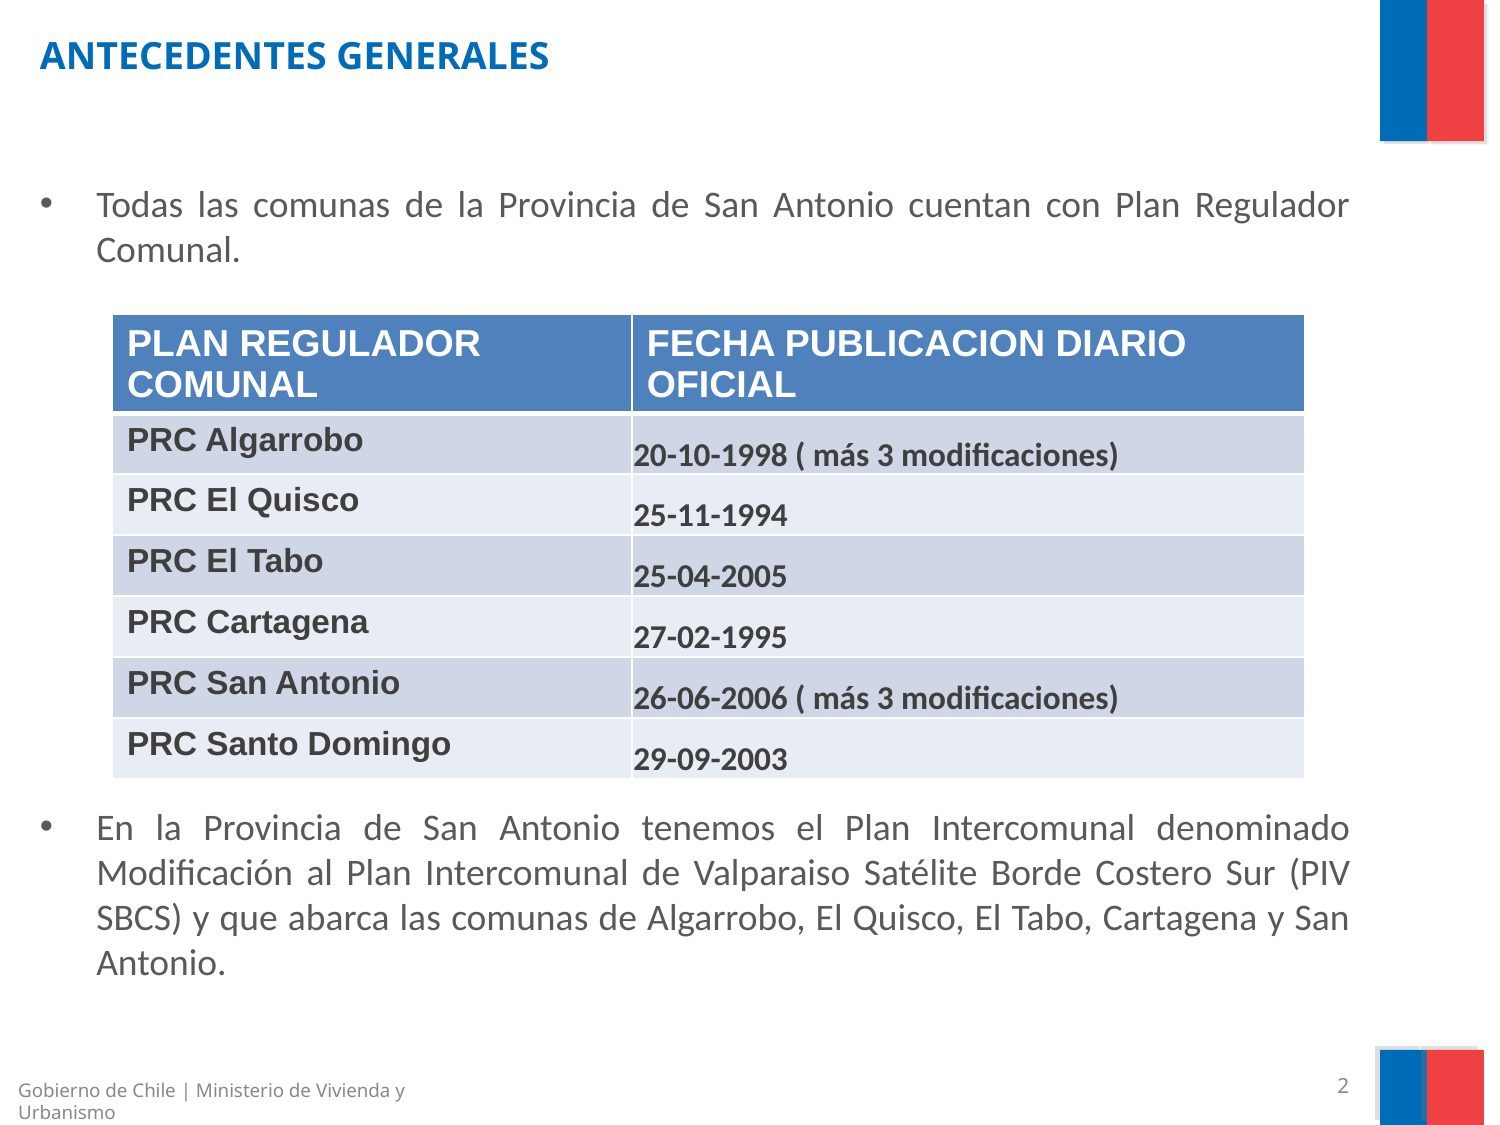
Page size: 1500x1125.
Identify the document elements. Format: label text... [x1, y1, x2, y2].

table_cell 29-09-2003 [633, 719, 1304, 778]
footer Gobierno de Chile | Ministerio de Vivienda y Urbanismo [3, 1070, 479, 1112]
table_cell 25-11-1994 [633, 475, 1304, 534]
table_header PLAN REGULADOR COMUNAL [113, 315, 631, 411]
table_cell 25-04-2005 [633, 536, 1304, 595]
table_cell PRC Santo Domingo [113, 719, 631, 778]
slide_number ‹#› [1014, 1070, 1365, 1103]
title ANTECEDENTES GENERALES [24, 24, 1365, 172]
table_cell PRC El Quisco [113, 475, 631, 534]
table_cell 26-06-2006 ( más 3 modificaciones) [633, 658, 1304, 717]
table_header FECHA PUBLICACION DIARIO OFICIAL [633, 315, 1304, 411]
table_cell 27-02-1995 [633, 597, 1304, 656]
list Todas las comunas de la Provincia de San Antonio cuentan con Plan Regulador Comunal. En la Provincia de San Antonio tenemos el Plan Intercomunal denominado Modificación al Plan Intercomunal de Valparaiso Satélite Borde Costero Sur (PIV SBCS) y que abarca las comunas de Algarrobo, El Quisco, El Tabo, Cartagena y San Antonio. [24, 172, 1367, 1047]
table_cell PRC Cartagena [113, 597, 631, 656]
table_cell PRC San Antonio [113, 658, 631, 717]
table_cell 20-10-1998 ( más 3 modificaciones) [633, 416, 1304, 473]
table_cell PRC El Tabo [113, 536, 631, 595]
table_cell PRC Algarrobo [113, 416, 631, 473]
